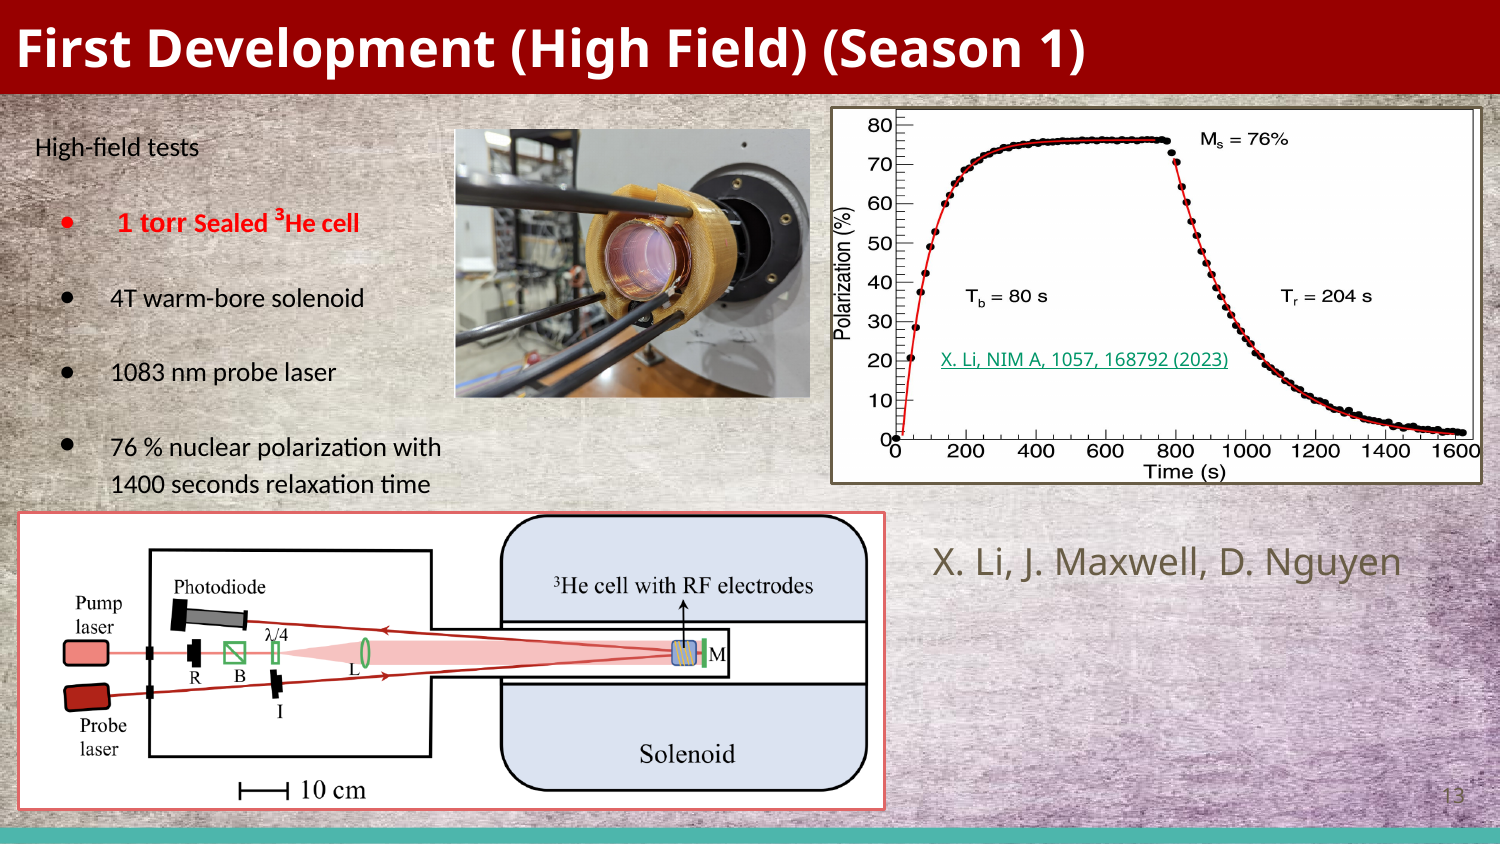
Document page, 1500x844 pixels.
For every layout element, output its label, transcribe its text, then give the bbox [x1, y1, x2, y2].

title First Development (High Field) (Season 1) [0, 0, 1500, 94]
text_box X. Li, J. Maxwell, D. Nguyen [918, 522, 1500, 598]
text_box High-field tests 1 torr Sealed ³He cell 4T warm-bore solenoid 1083 nm probe laser 76 % nuclear polarization with 1400 seconds relaxation time [20, 109, 513, 511]
slide_number ‹#› [1389, 764, 1480, 830]
picture [0, 94, 1500, 827]
